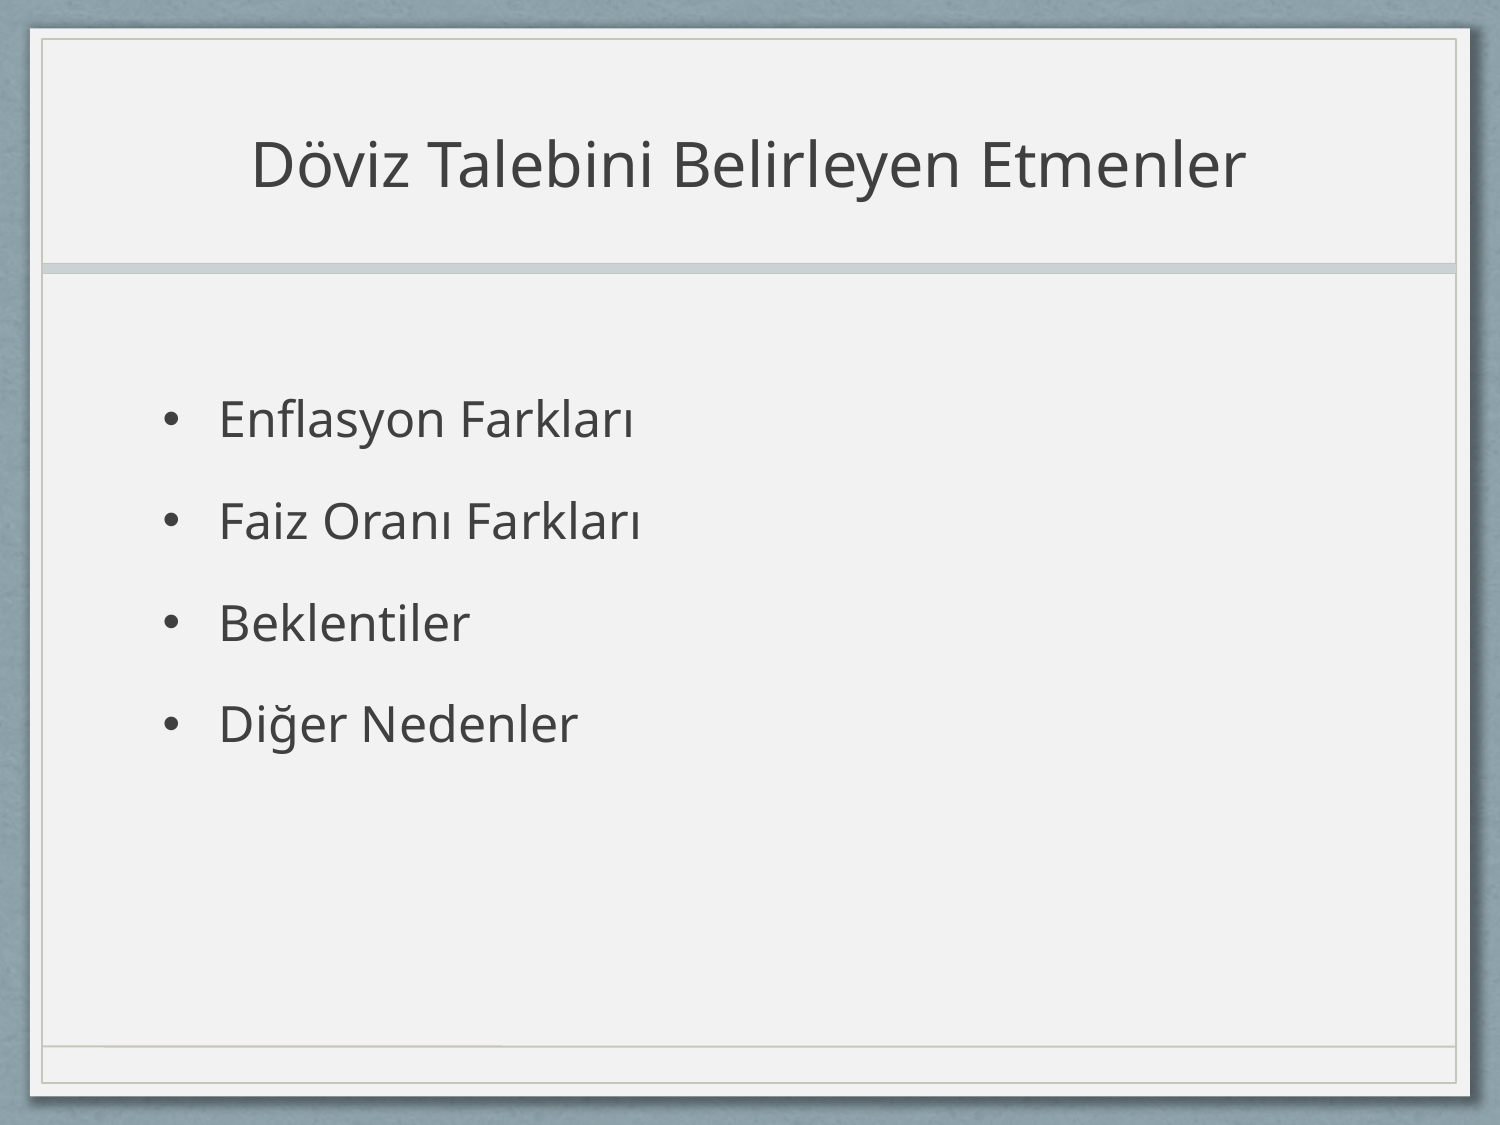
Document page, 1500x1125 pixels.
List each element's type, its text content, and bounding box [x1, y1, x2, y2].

title Döviz Talebini Belirleyen Etmenler [147, 40, 1353, 209]
list Enflasyon Farkları Faiz Oranı Farkları Beklentiler Diğer Nedenler [147, 278, 1353, 995]
